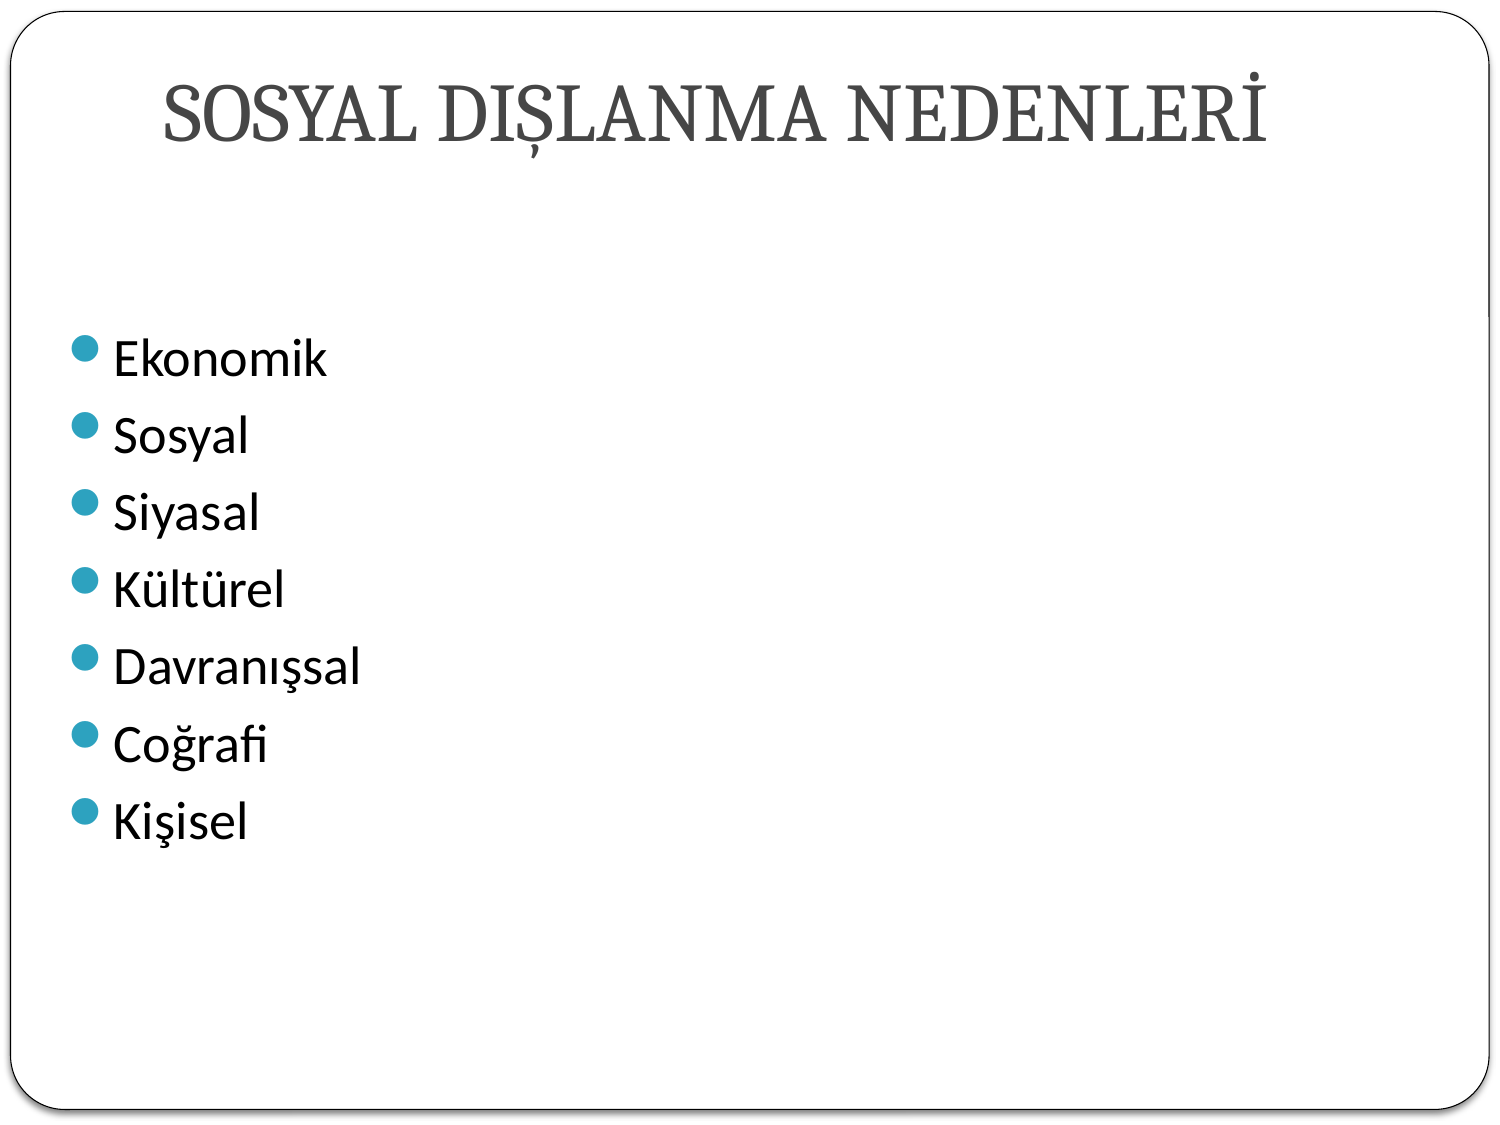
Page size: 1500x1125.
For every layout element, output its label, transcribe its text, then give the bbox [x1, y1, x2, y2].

title SOSYAL DIŞLANMA NEDENLERİ [150, 45, 1425, 173]
list Ekonomik Sosyal Siyasal Kültürel Davranışsal Coğrafi Kişisel [53, 237, 1459, 1083]
